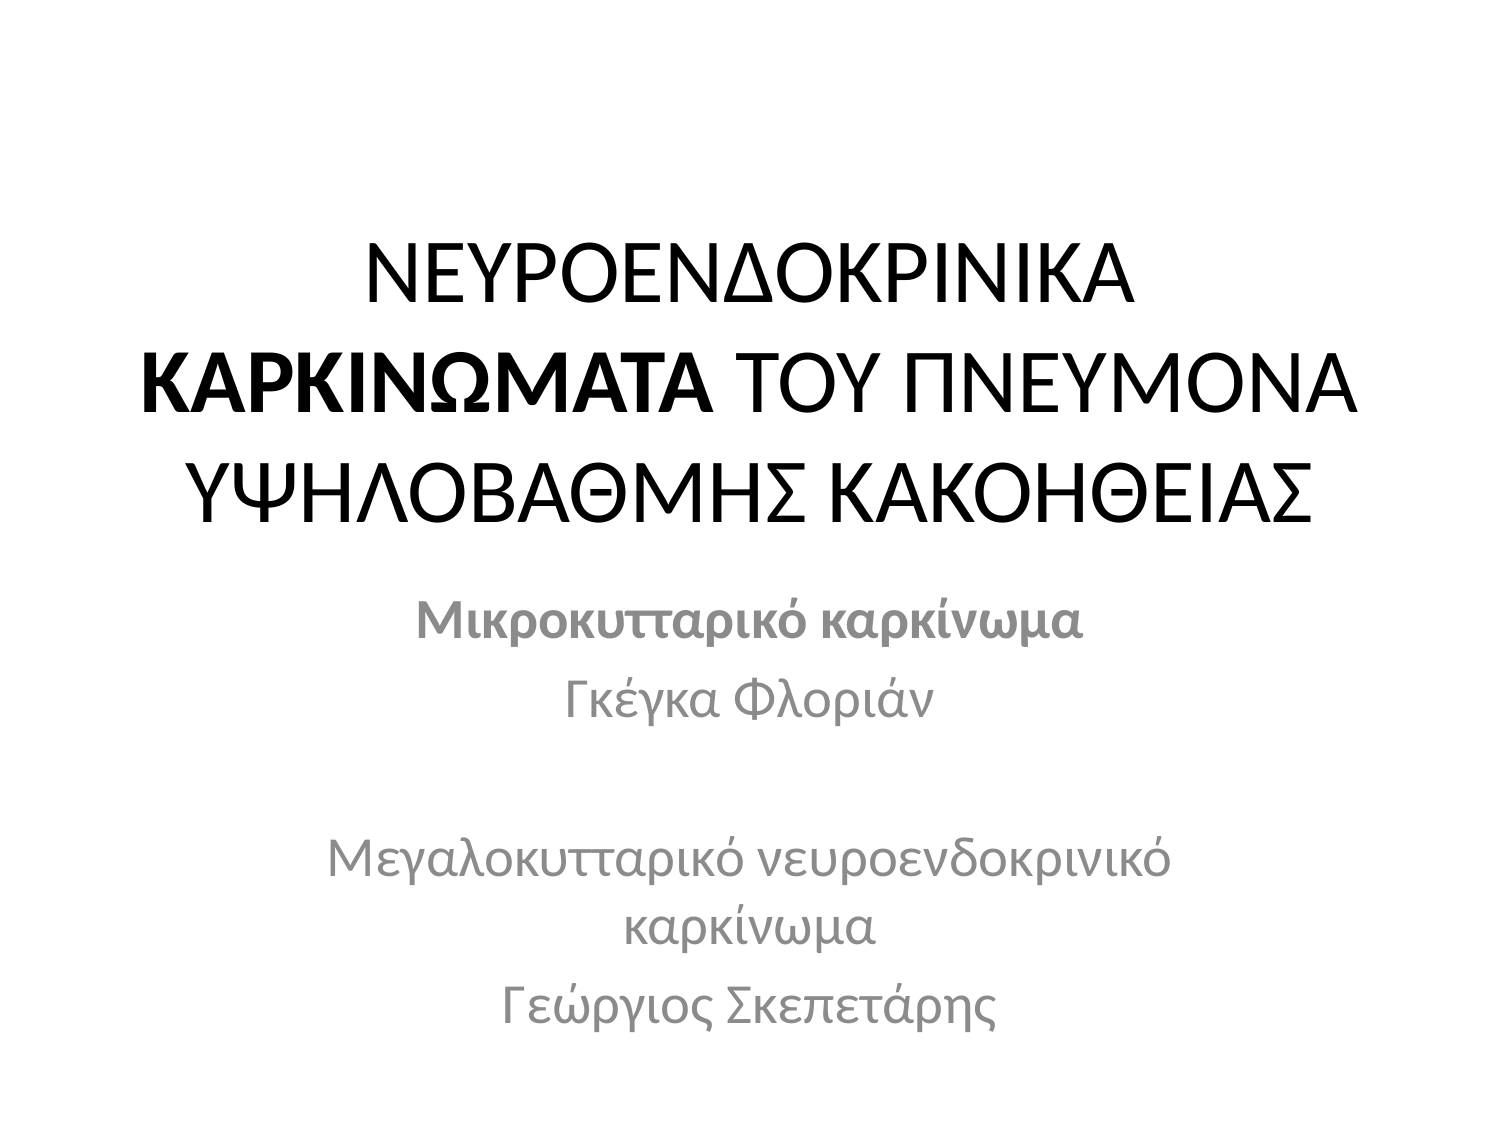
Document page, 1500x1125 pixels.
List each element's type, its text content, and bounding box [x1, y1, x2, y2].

subtitle Μικροκυτταρικό καρκίνωμα Γκέγκα Φλοριάν Μεγαλοκυτταρικό νευροενδοκρινικό καρκίνωμα Γεώργιος Σκεπετάρης [225, 574, 1275, 1047]
title ΝΕΥΡΟΕΝΔΟΚΡΙΝΙΚΑ ΚΑΡΚΙΝΩΜΑΤΑ ΤΟΥ ΠΝΕΥΜΟΝΑ ΥΨΗΛΟΒΑΘΜΗΣ ΚΑΚΟΗΘΕΙΑΣ [112, 160, 1388, 591]
